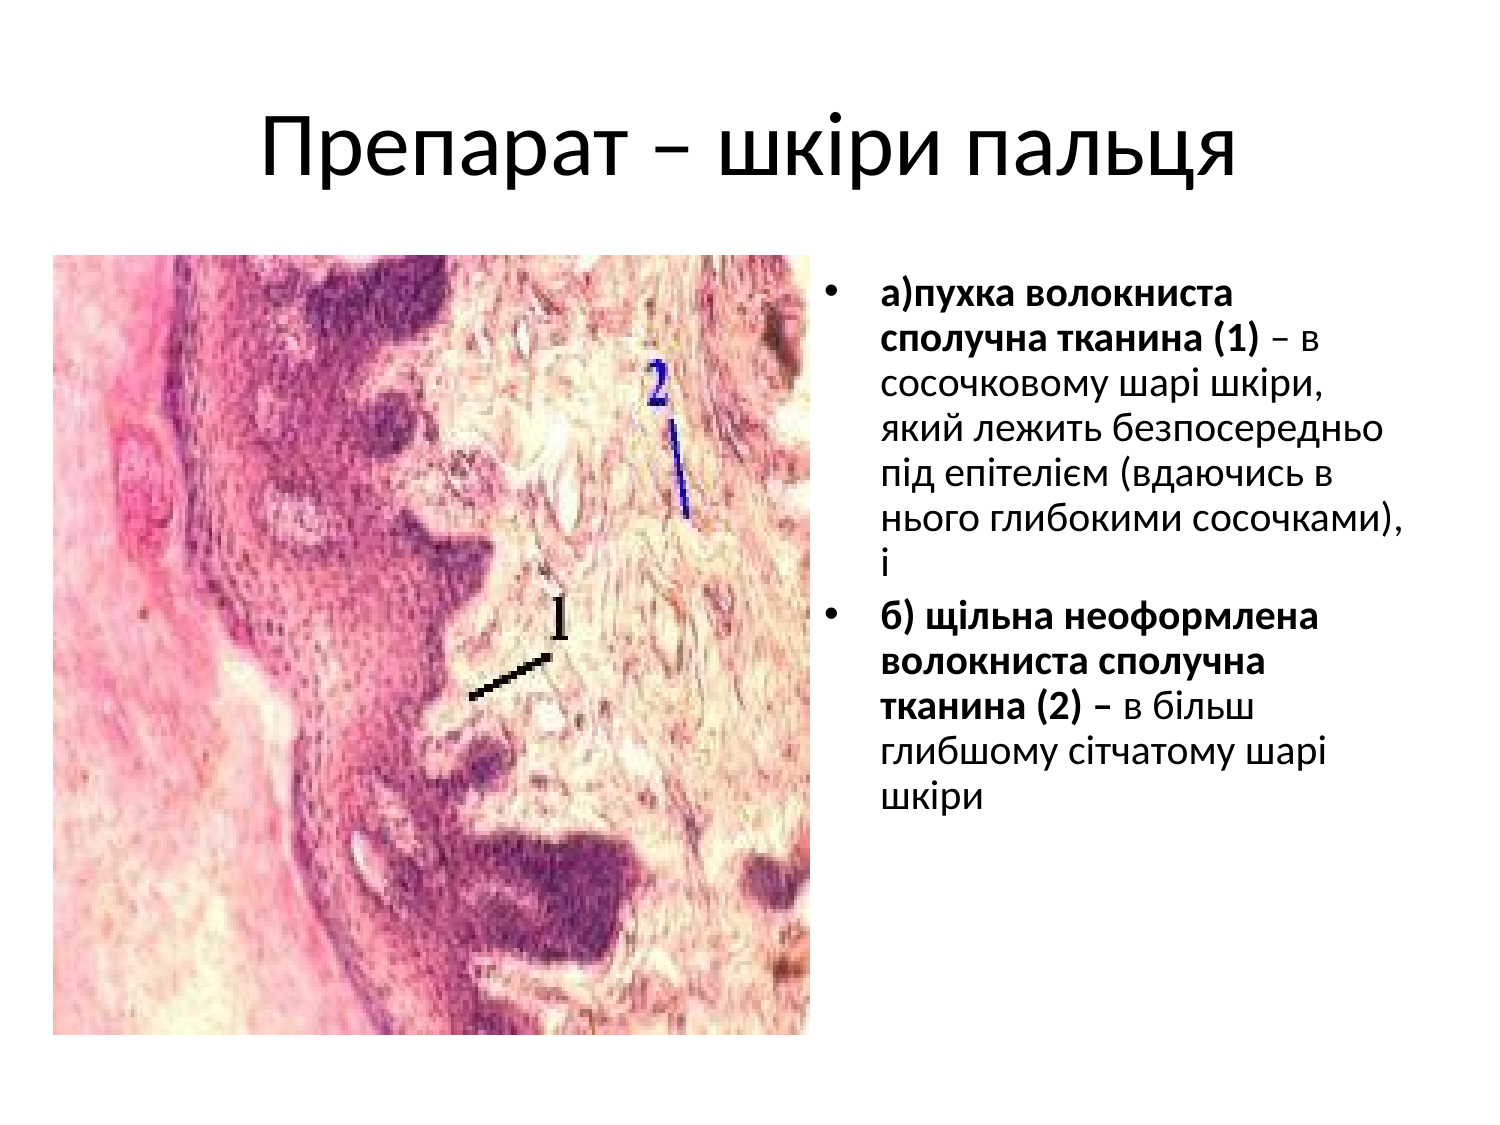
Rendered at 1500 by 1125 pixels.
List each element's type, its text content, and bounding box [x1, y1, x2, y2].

list а)пухка волокниста сполучна тканина (1) – в сосочковому шарі шкіри, який лежить безпосередньо під епітелієм (вдаючись в нього глибокими сосочками), і б) щільна неоформлена волокниста сполучна тканина (2) – в більш глибшому сітчатому шарі шкіри [814, 262, 1425, 1035]
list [52, 255, 810, 1036]
title Препарат – шкіри пальця [75, 45, 1425, 233]
